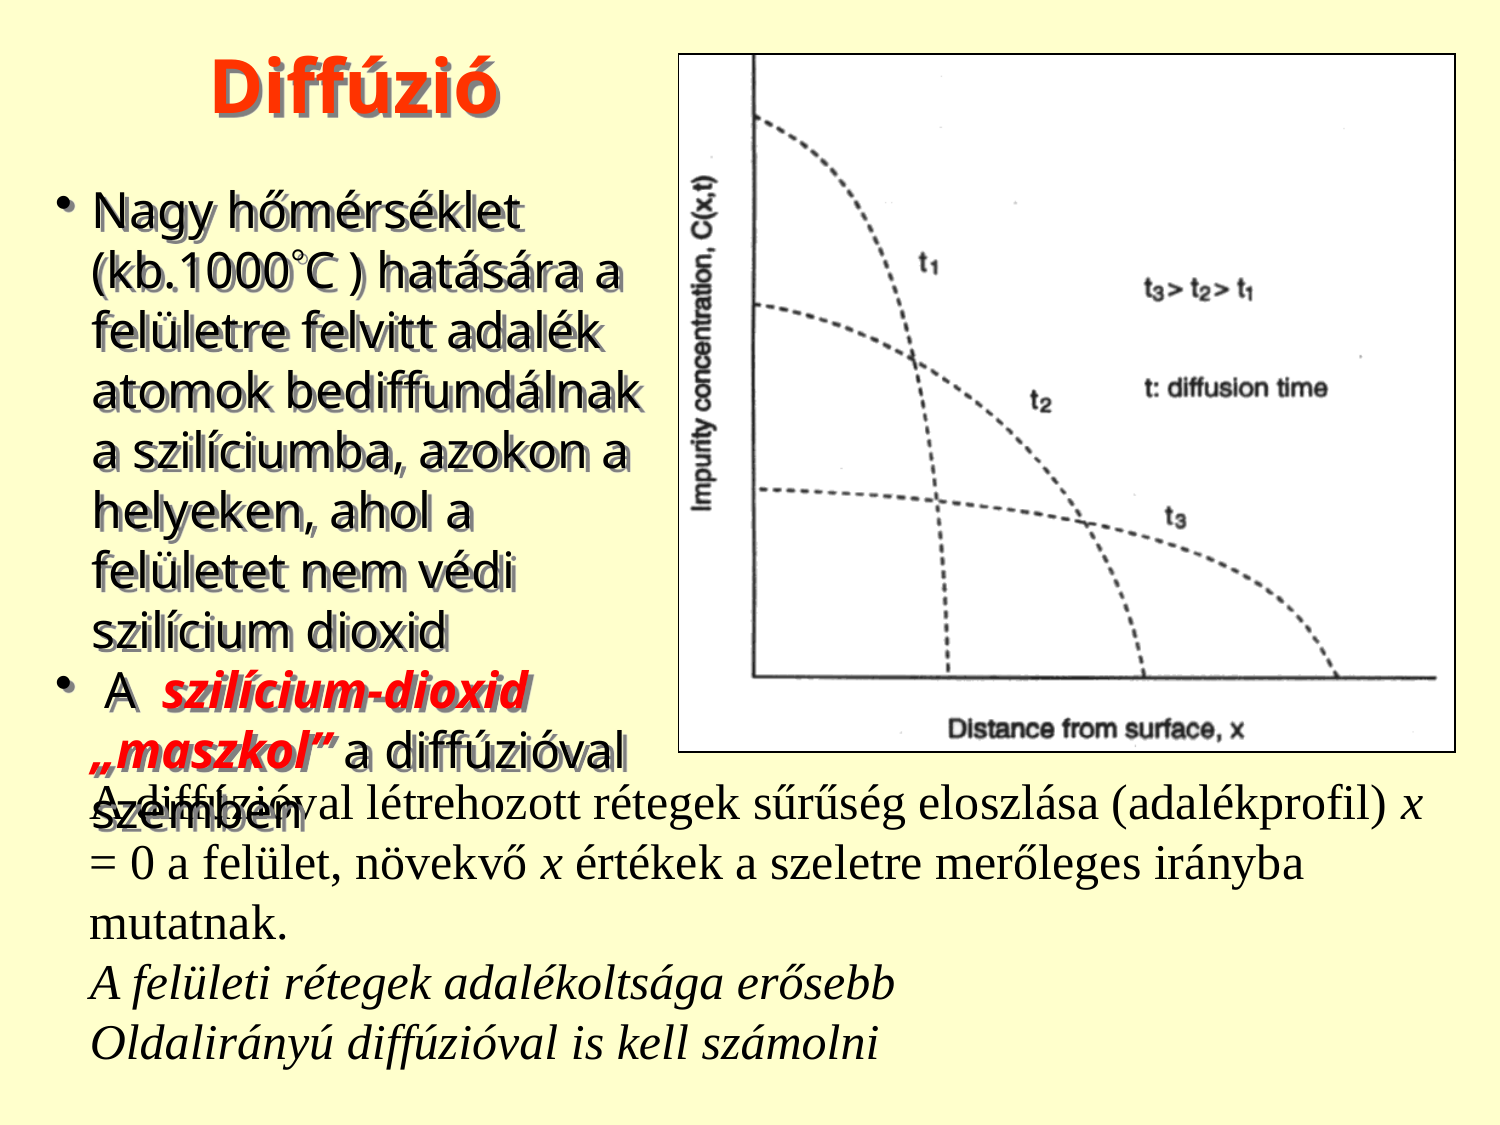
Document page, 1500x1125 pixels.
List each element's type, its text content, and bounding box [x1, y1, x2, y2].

text_box A diffúzióval létrehozott rétegek sűrűség eloszlása (adalékprofil) x = 0 a felület, növekvő x értékek a szeletre merőleges irányba mutatnak. A felületi rétegek adalékoltsága erősebb Oldalirányú diffúzióval is kell számolni [75, 762, 1450, 1078]
picture [678, 54, 1455, 752]
text_box Diffúzió Nagy hőmérséklet (kb.1000C ) hatására a felületre felvitt adalék atomok bediffundálnak a szilíciumba, azokon a helyeken, ahol a felületet nem védi szilícium dioxid A szilícium-dioxid „maszkol” a diffúzióval szemben [41, 31, 668, 846]
